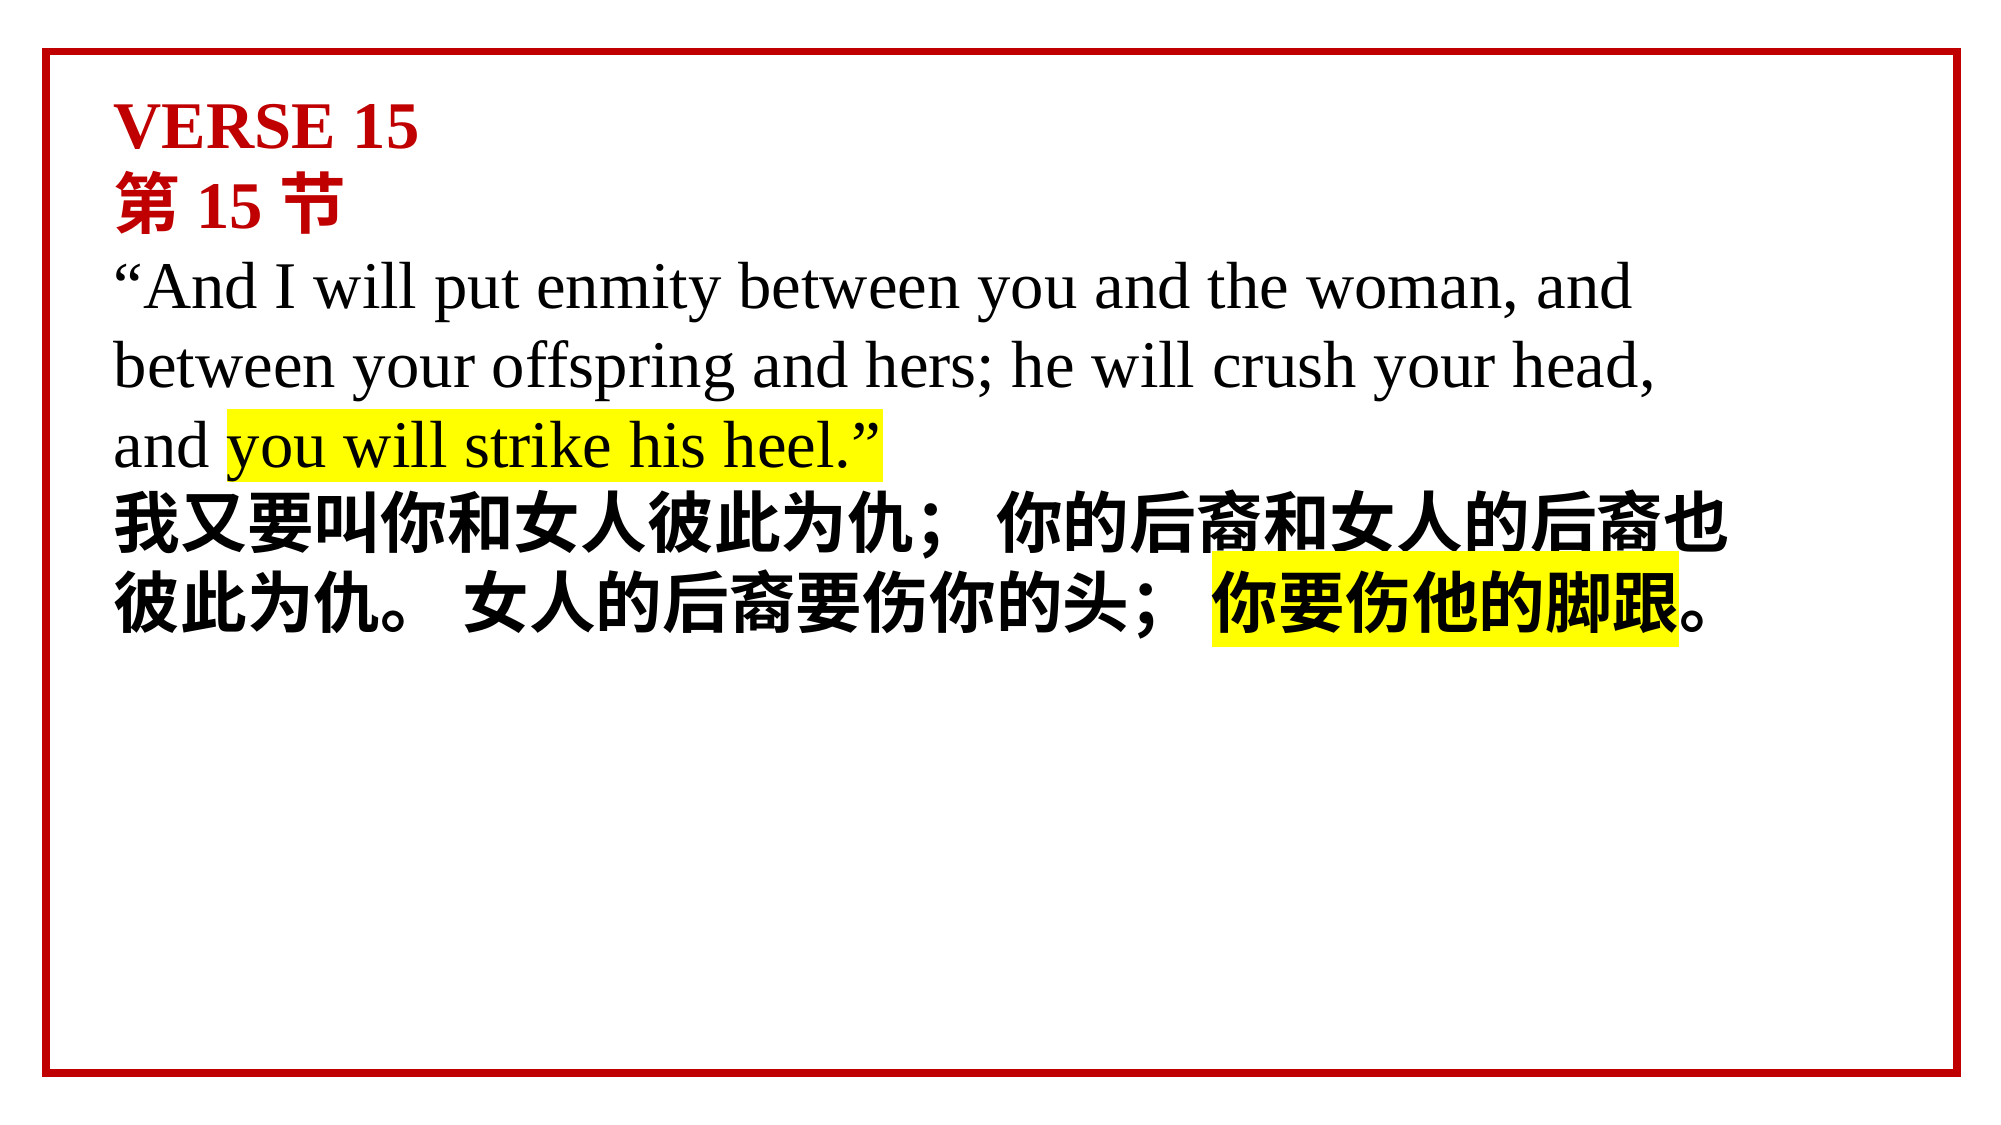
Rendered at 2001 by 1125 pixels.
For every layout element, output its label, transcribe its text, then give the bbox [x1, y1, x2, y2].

text_box VERSE 15 第15节 “And I will put enmity between you and the woman, and between your offspring and hers; he will crush your head, and you will strike his heel.” 我又要叫你和女人彼此为仇； 你的后裔和女人的后裔也彼此为仇。 女人的后裔要伤你的头； 你要伤他的脚跟。 [98, 74, 1761, 649]
text_box [45, 50, 1958, 1074]
